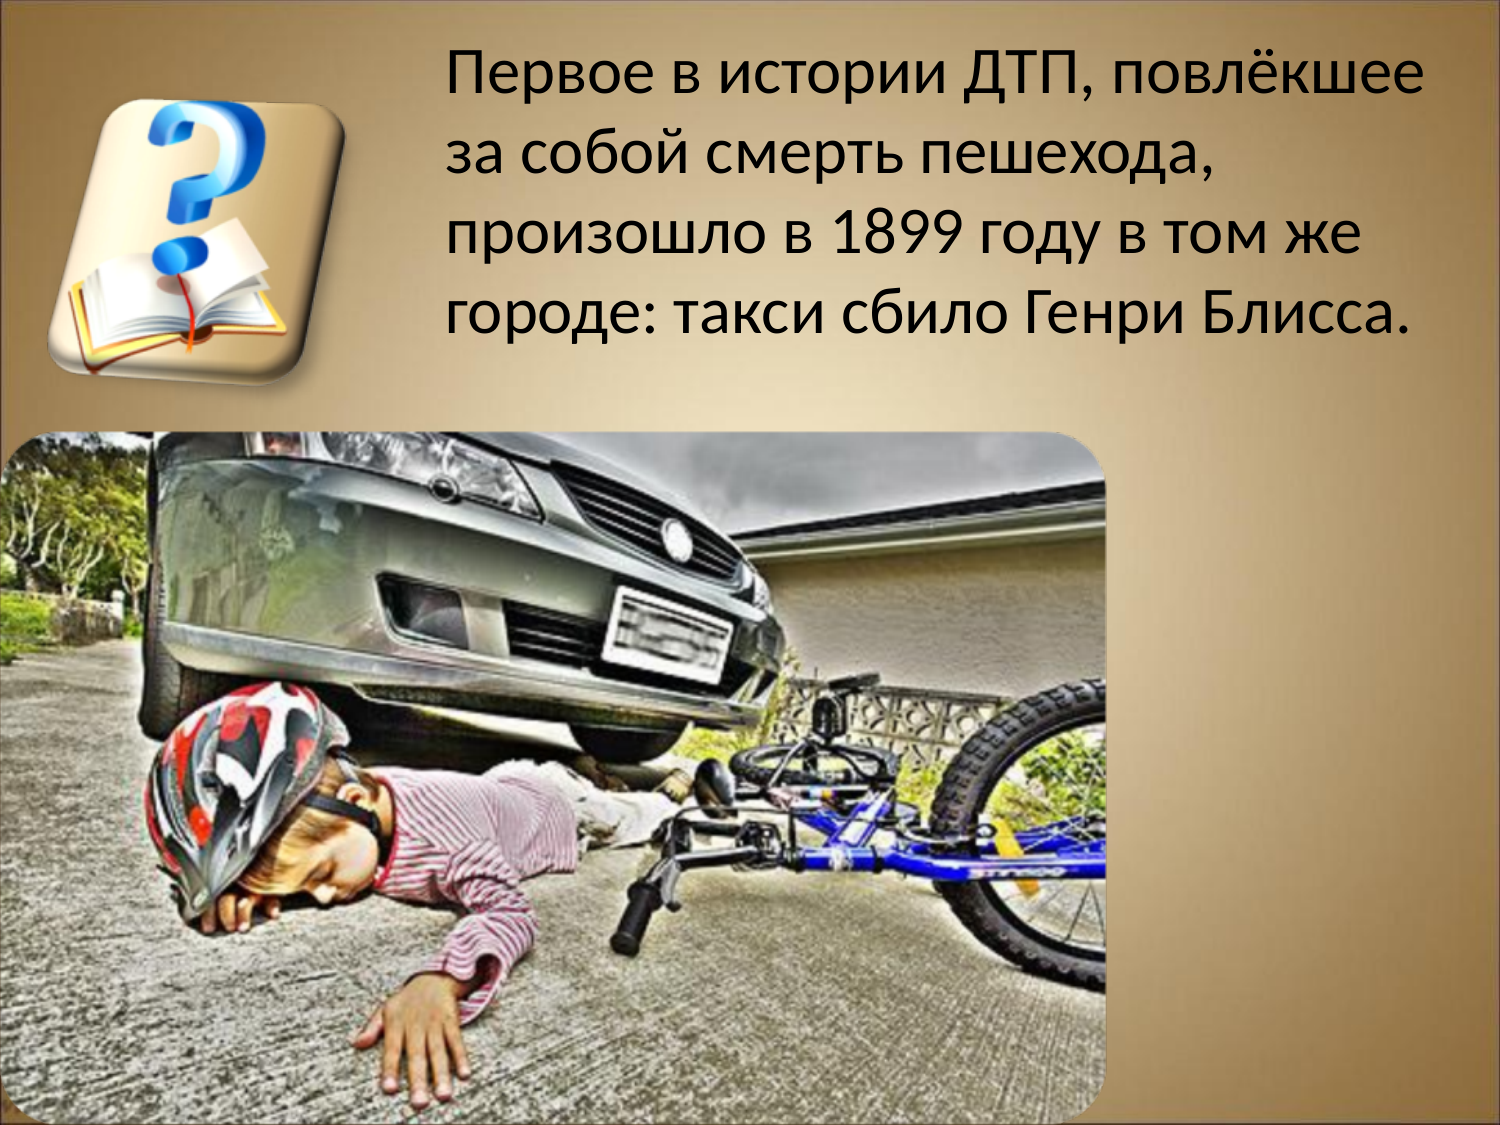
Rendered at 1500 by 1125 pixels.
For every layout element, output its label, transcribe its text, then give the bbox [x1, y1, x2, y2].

picture [0, 0, 1500, 1125]
text_box Первое в истории ДТП, повлёкшее за собой смерть пешехода, произошло в 1899 году в том же городе: такси сбило Генри Блисса. [430, 18, 1465, 355]
